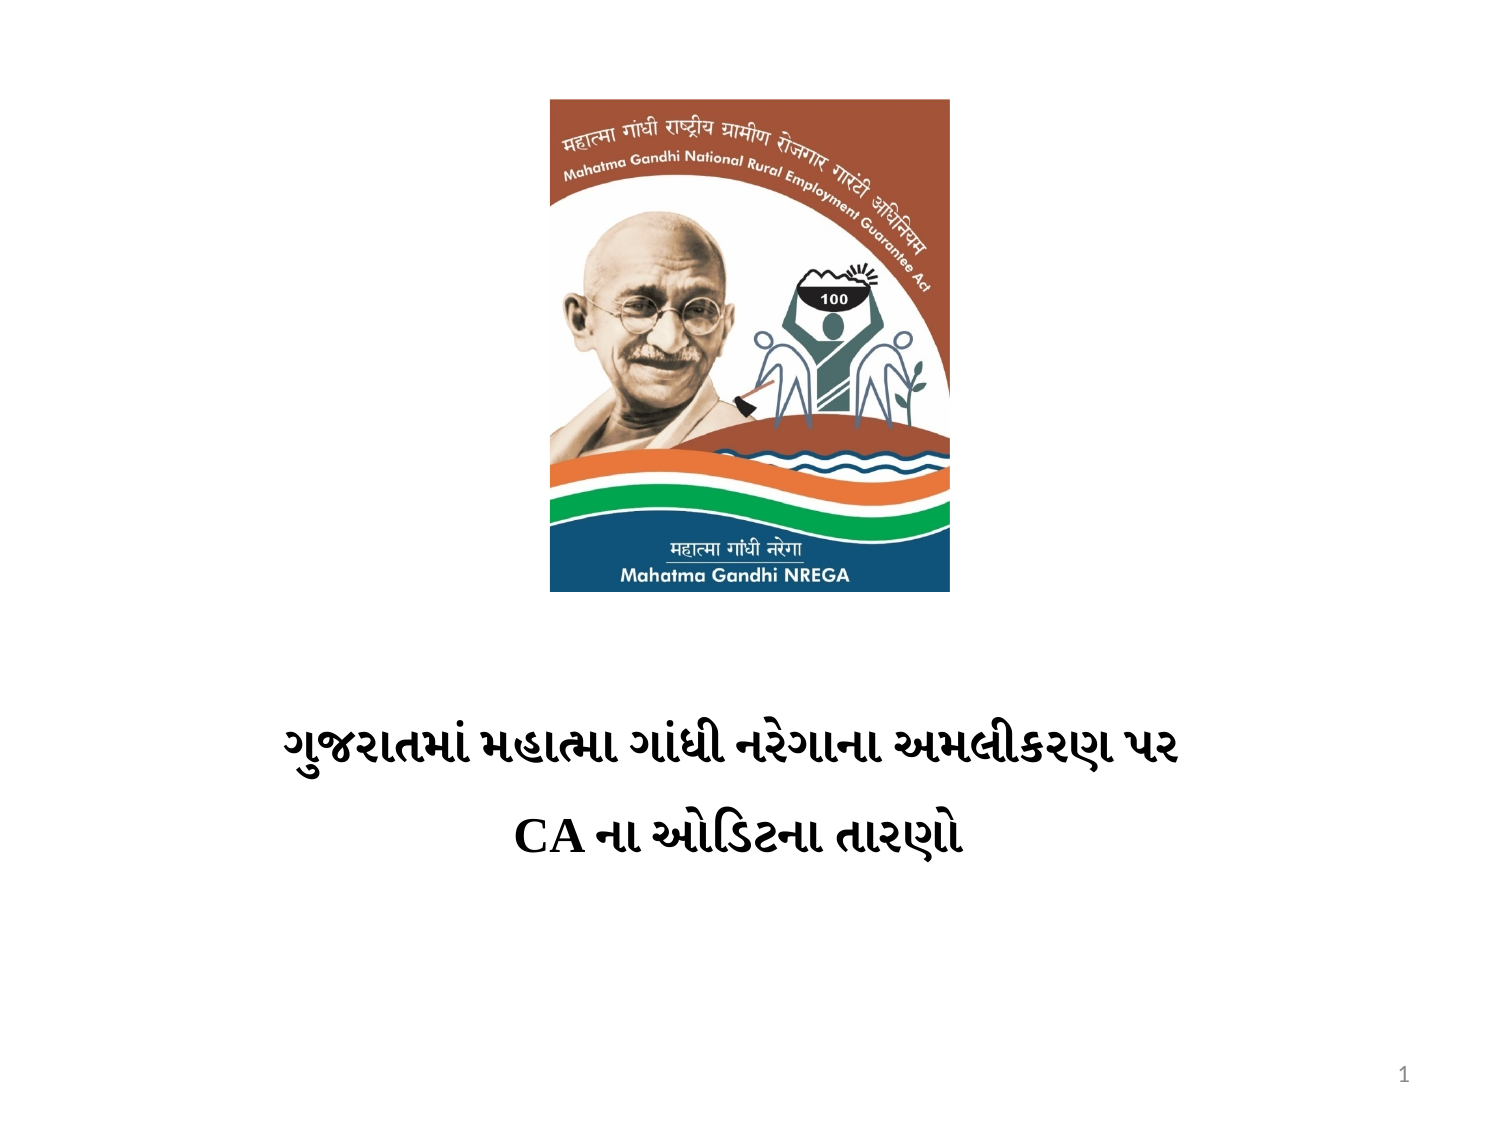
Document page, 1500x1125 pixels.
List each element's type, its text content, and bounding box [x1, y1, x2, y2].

slide_number 1 [1074, 1042, 1425, 1103]
picture [549, 99, 951, 593]
text_box ગુજરાતમાં મહાત્મા ગાંધી નરેગાના અમલીકરણ પર CA ના ઓડિટના તારણો [99, 674, 1375, 870]
